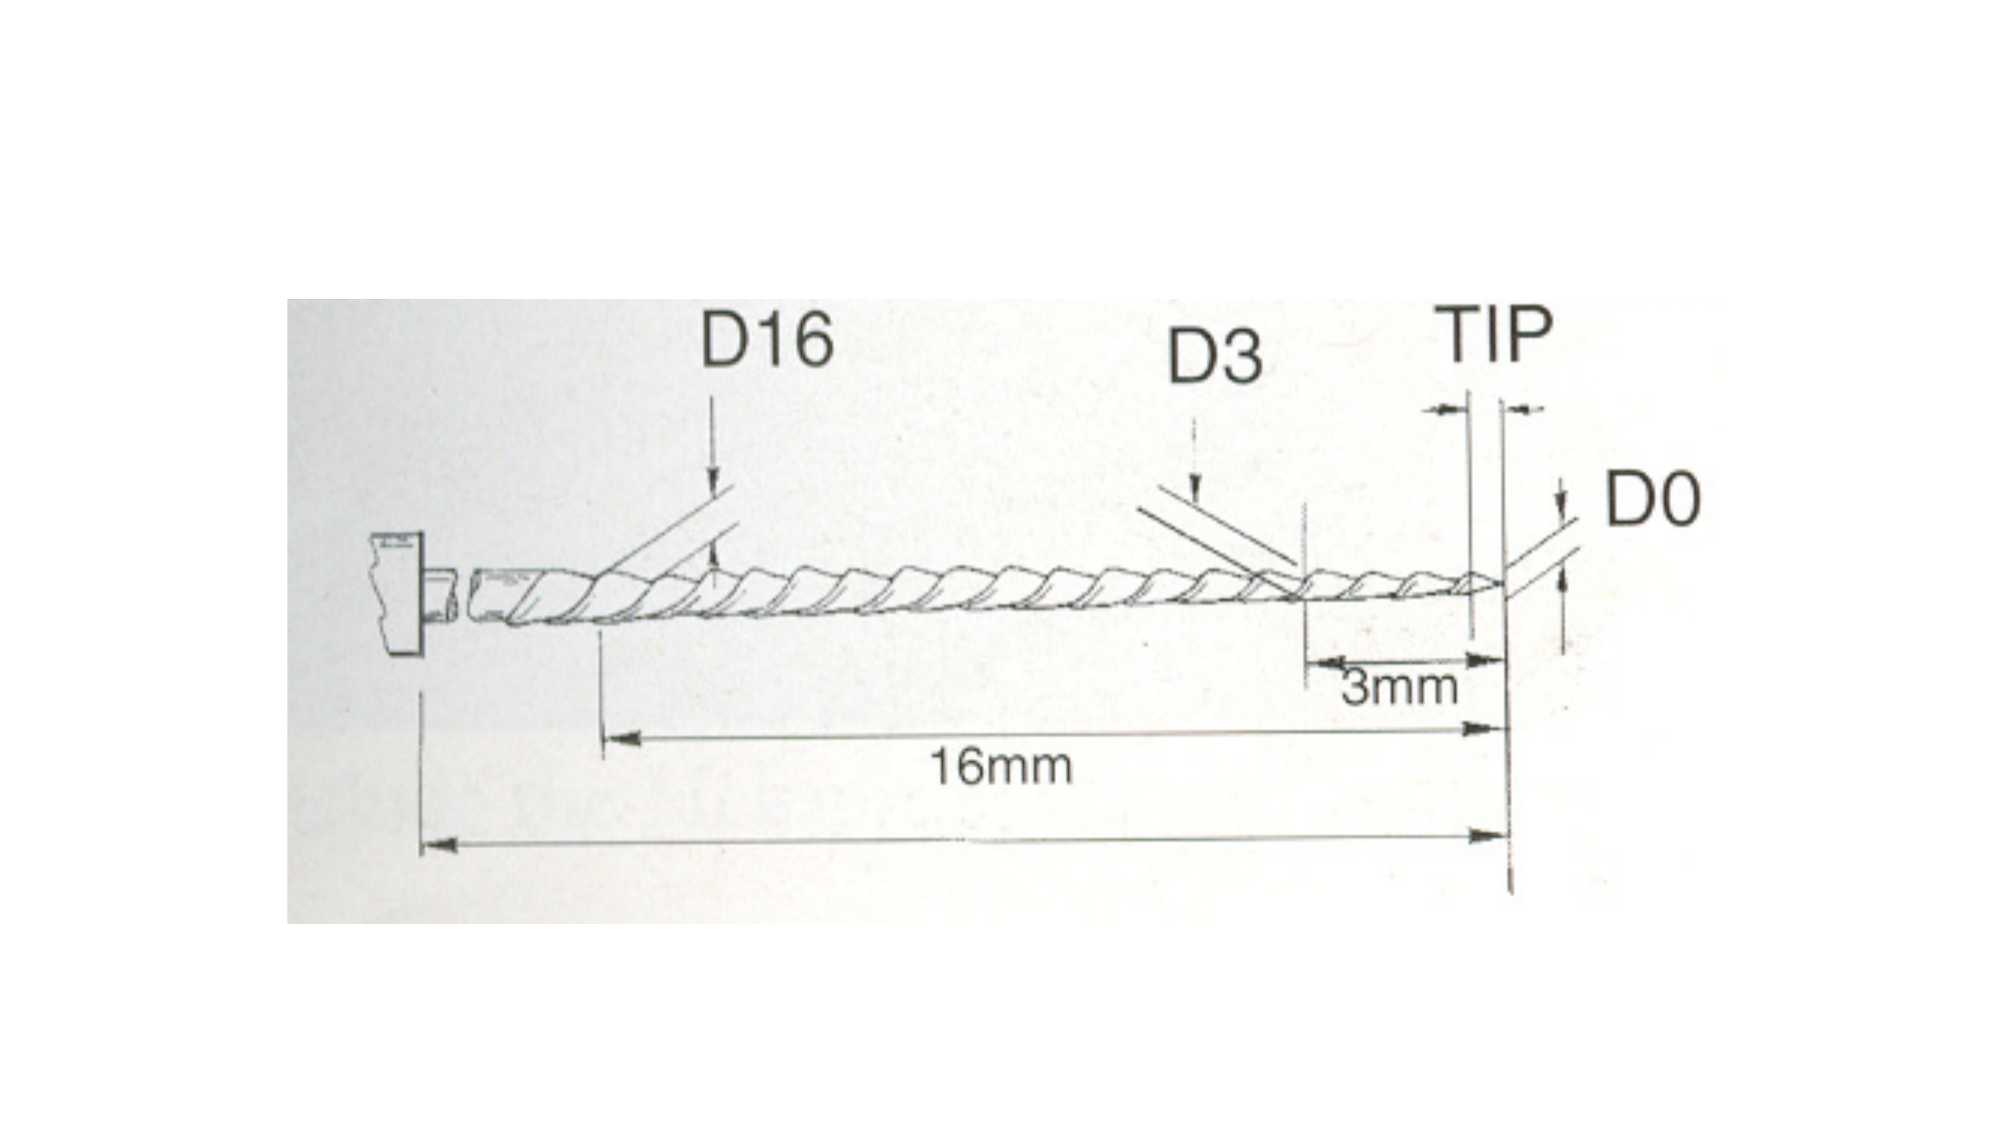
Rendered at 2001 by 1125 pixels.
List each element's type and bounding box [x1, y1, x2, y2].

list [287, 299, 1725, 924]
